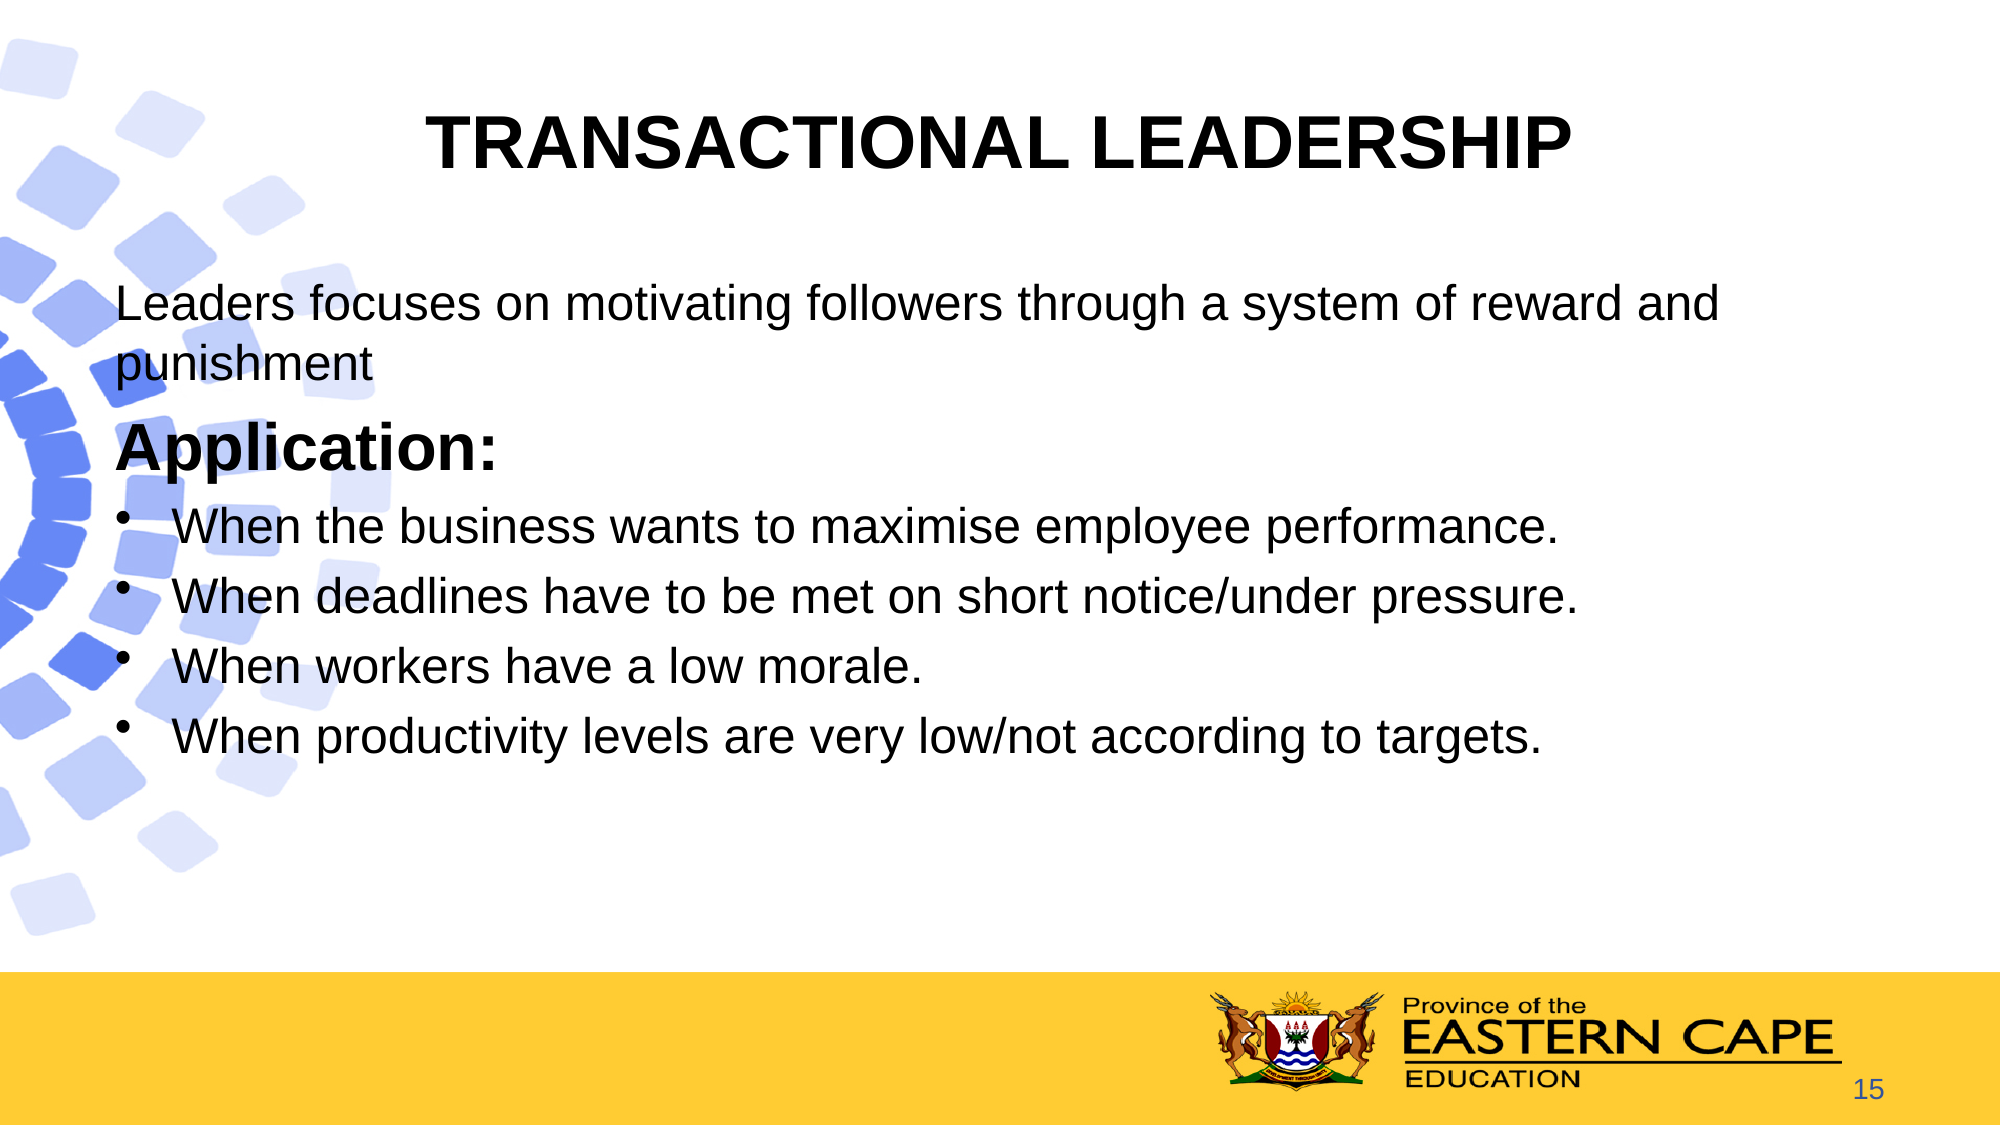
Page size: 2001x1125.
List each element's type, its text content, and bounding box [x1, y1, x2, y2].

slide_number 15 [1433, 1062, 1901, 1103]
picture [0, 0, 2000, 1125]
list Leaders focuses on motivating followers through a system of reward and punishment Application: When the business wants to maximise employee performance. When deadlines have to be met on short notice/under pressure. When workers have a low morale. When productivity levels are very low/not according to targets. [99, 262, 1900, 1005]
title TRANSACTIONAL LEADERSHIP [99, 45, 1900, 233]
